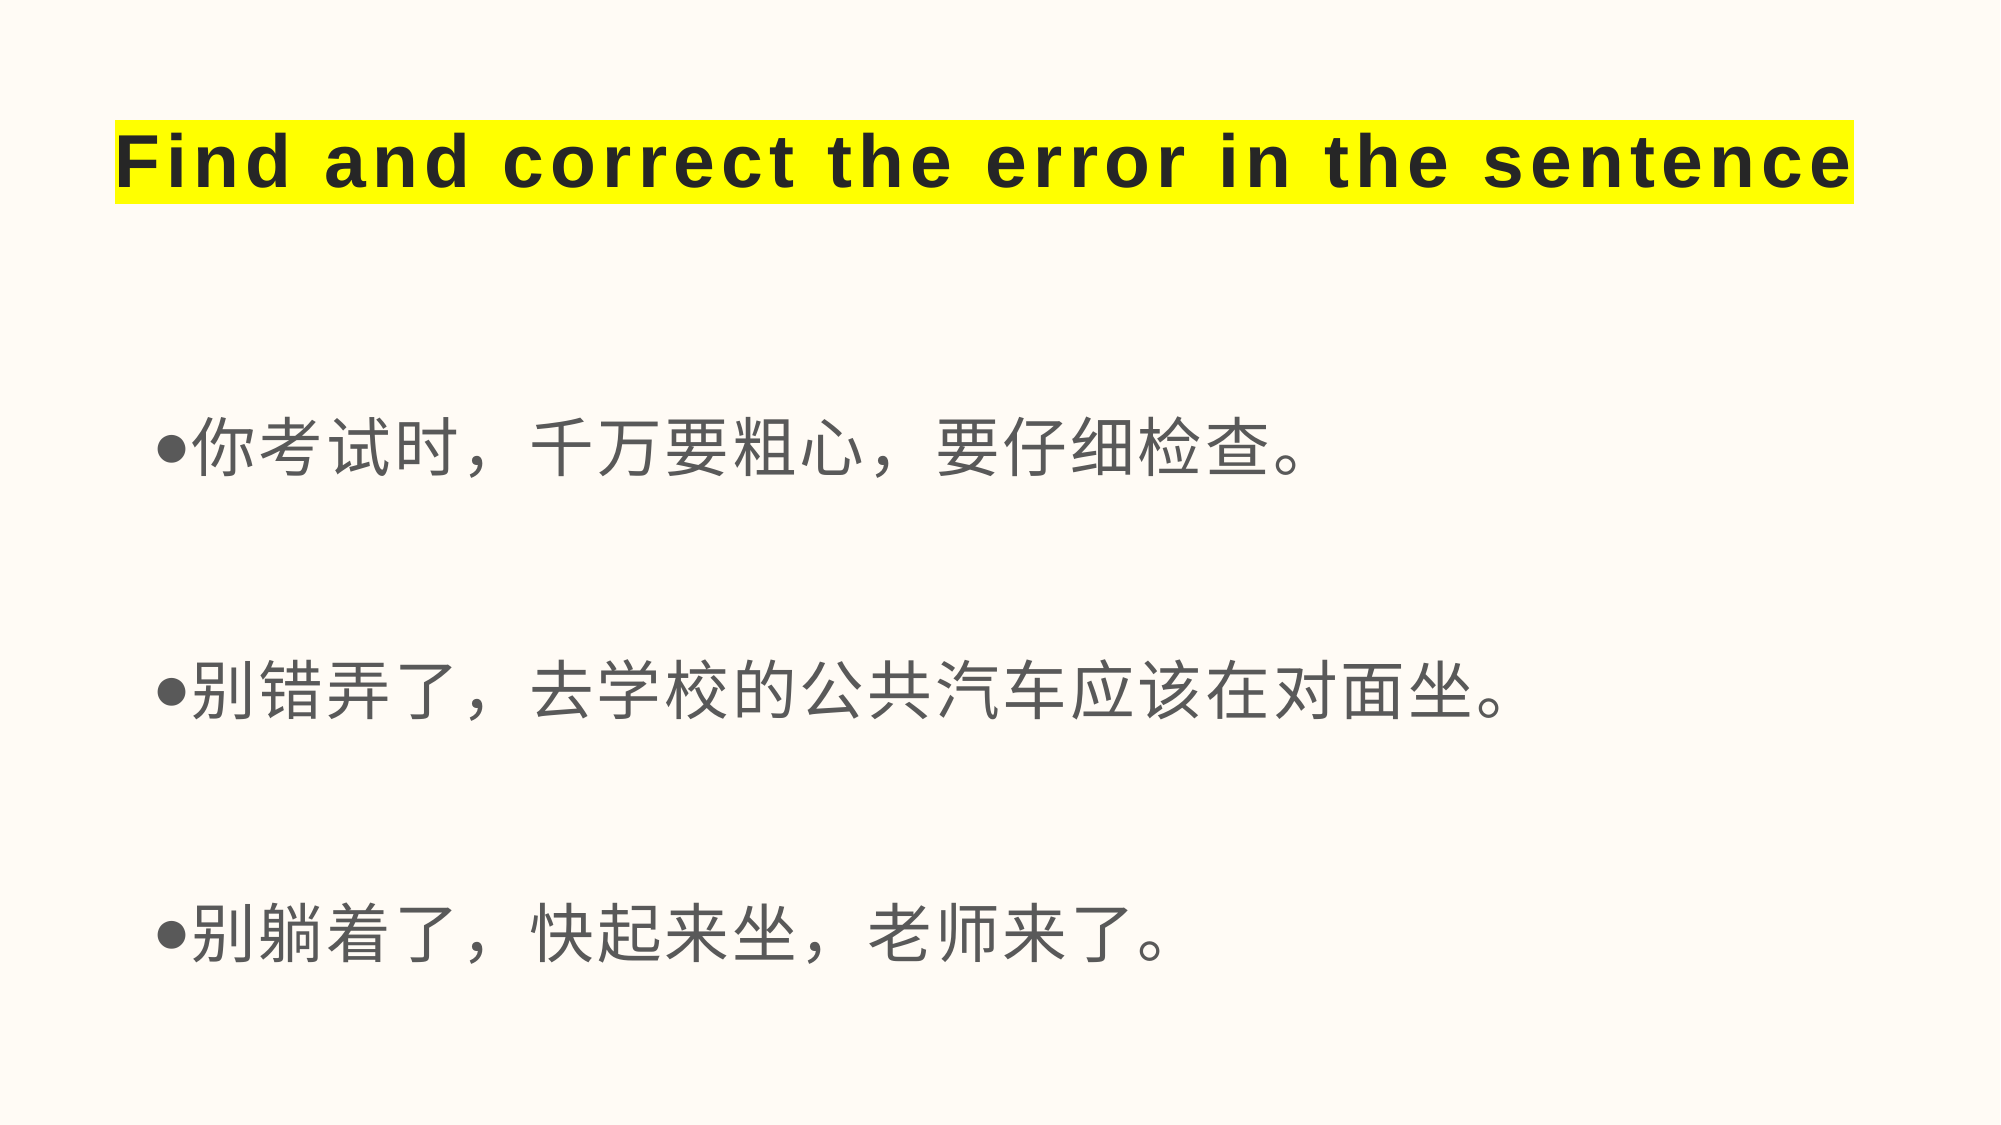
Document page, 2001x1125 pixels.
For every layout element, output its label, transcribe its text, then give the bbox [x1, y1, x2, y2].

title Find and correct the error in the sentence [99, 99, 1900, 216]
list 你考试时，千万要粗心，要仔细检查。 别错弄了，去学校的公共汽车应该在对面坐。 别躺着了，快起来坐，老师来了。 [137, 277, 1911, 495]
